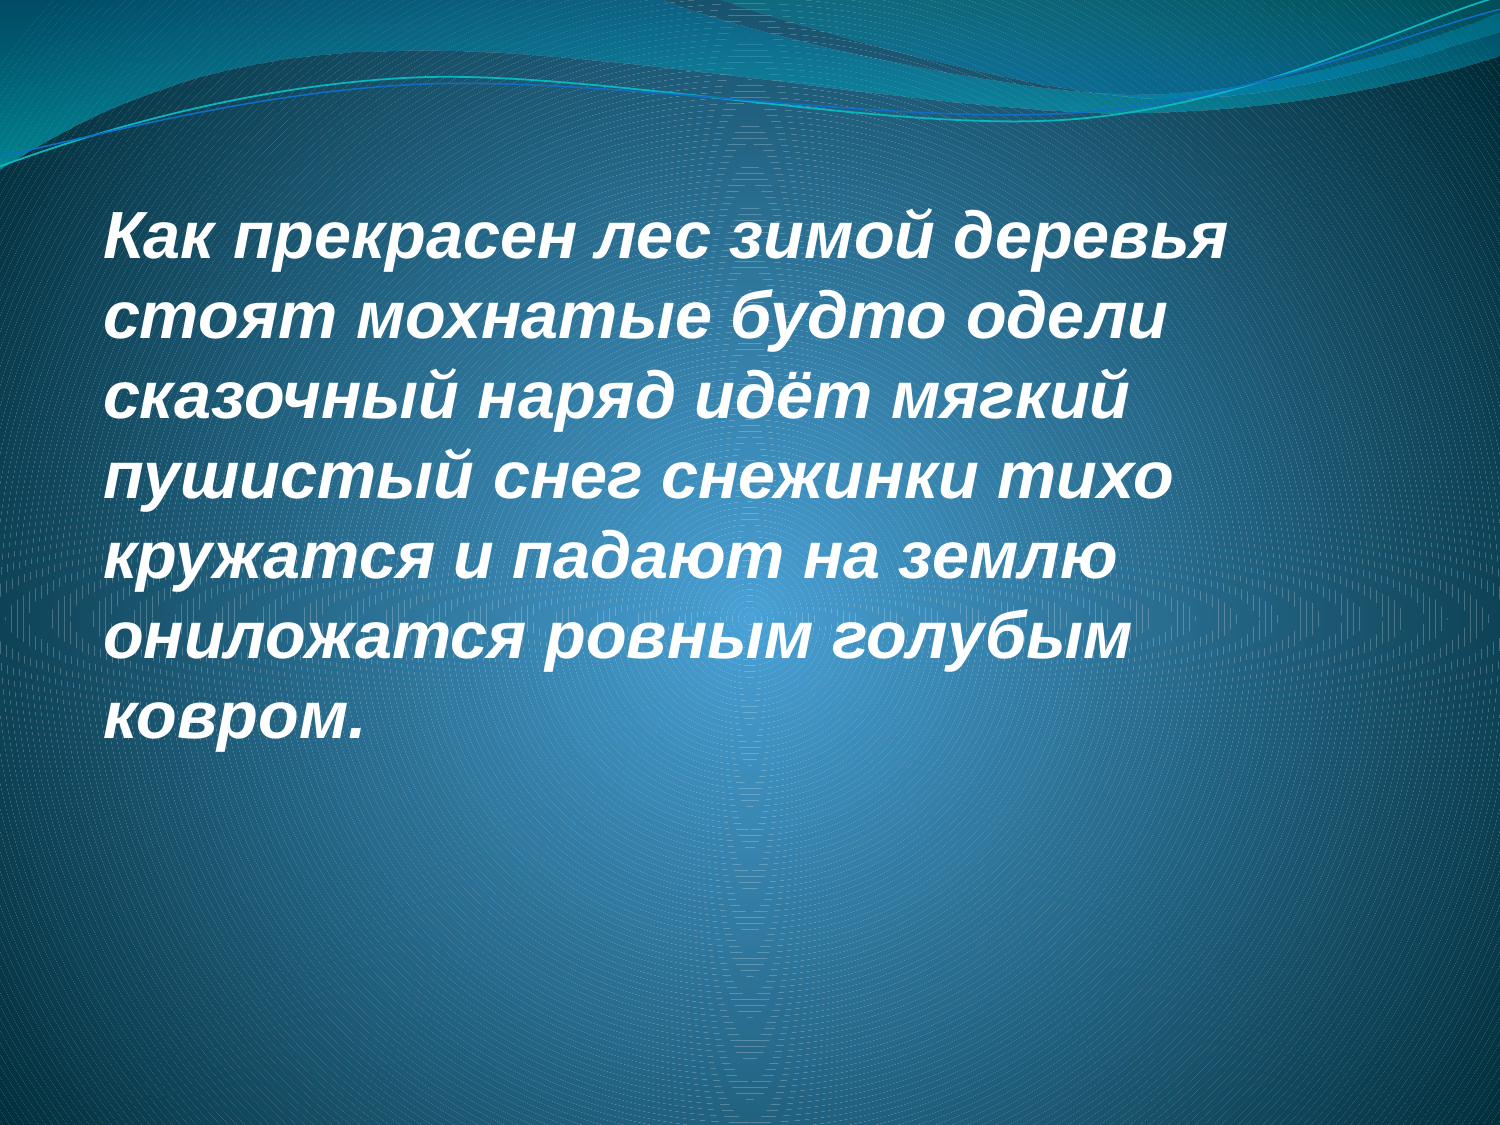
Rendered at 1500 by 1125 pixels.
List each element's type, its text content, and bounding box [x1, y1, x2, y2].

text_box Как прекрасен лес зимой деревья стоят мохнатые будто одели сказочный наряд идёт мягкий пушистый снег снежинки тихо кружатся и падают на землю ониложатся ровным голубым ковром. [88, 184, 1376, 759]
